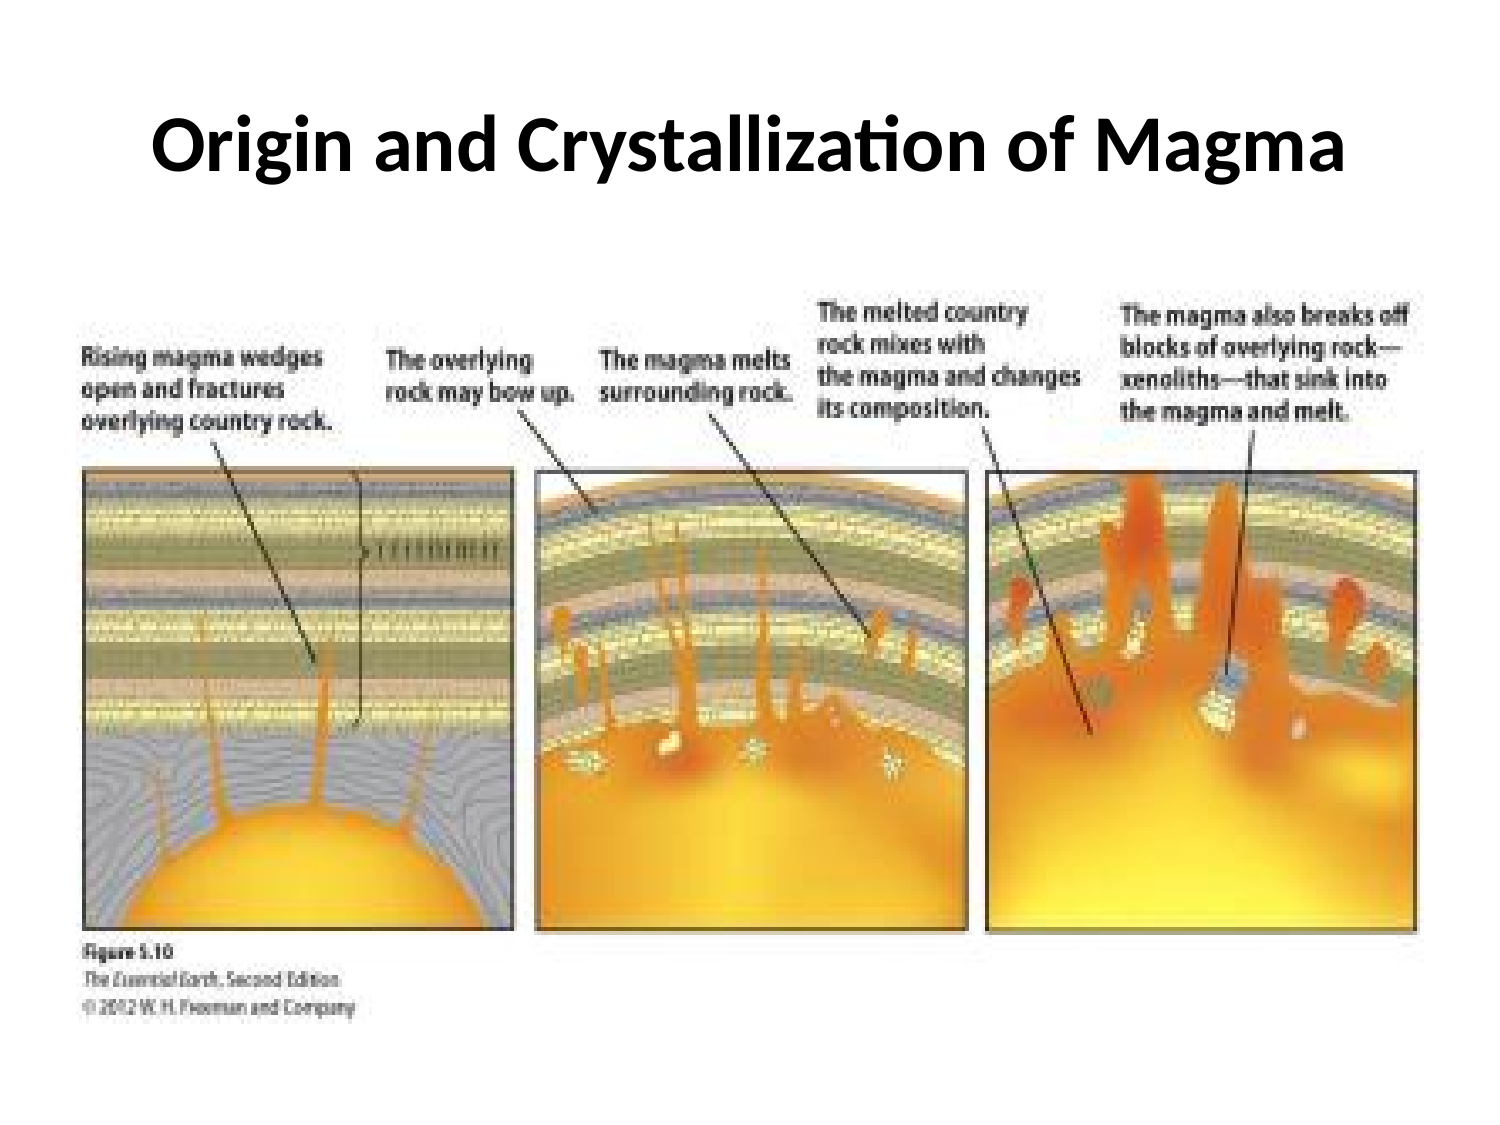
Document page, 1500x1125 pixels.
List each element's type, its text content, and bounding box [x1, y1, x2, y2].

title Origin and Crystallization of Magma [75, 45, 1425, 233]
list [76, 290, 1424, 1024]
